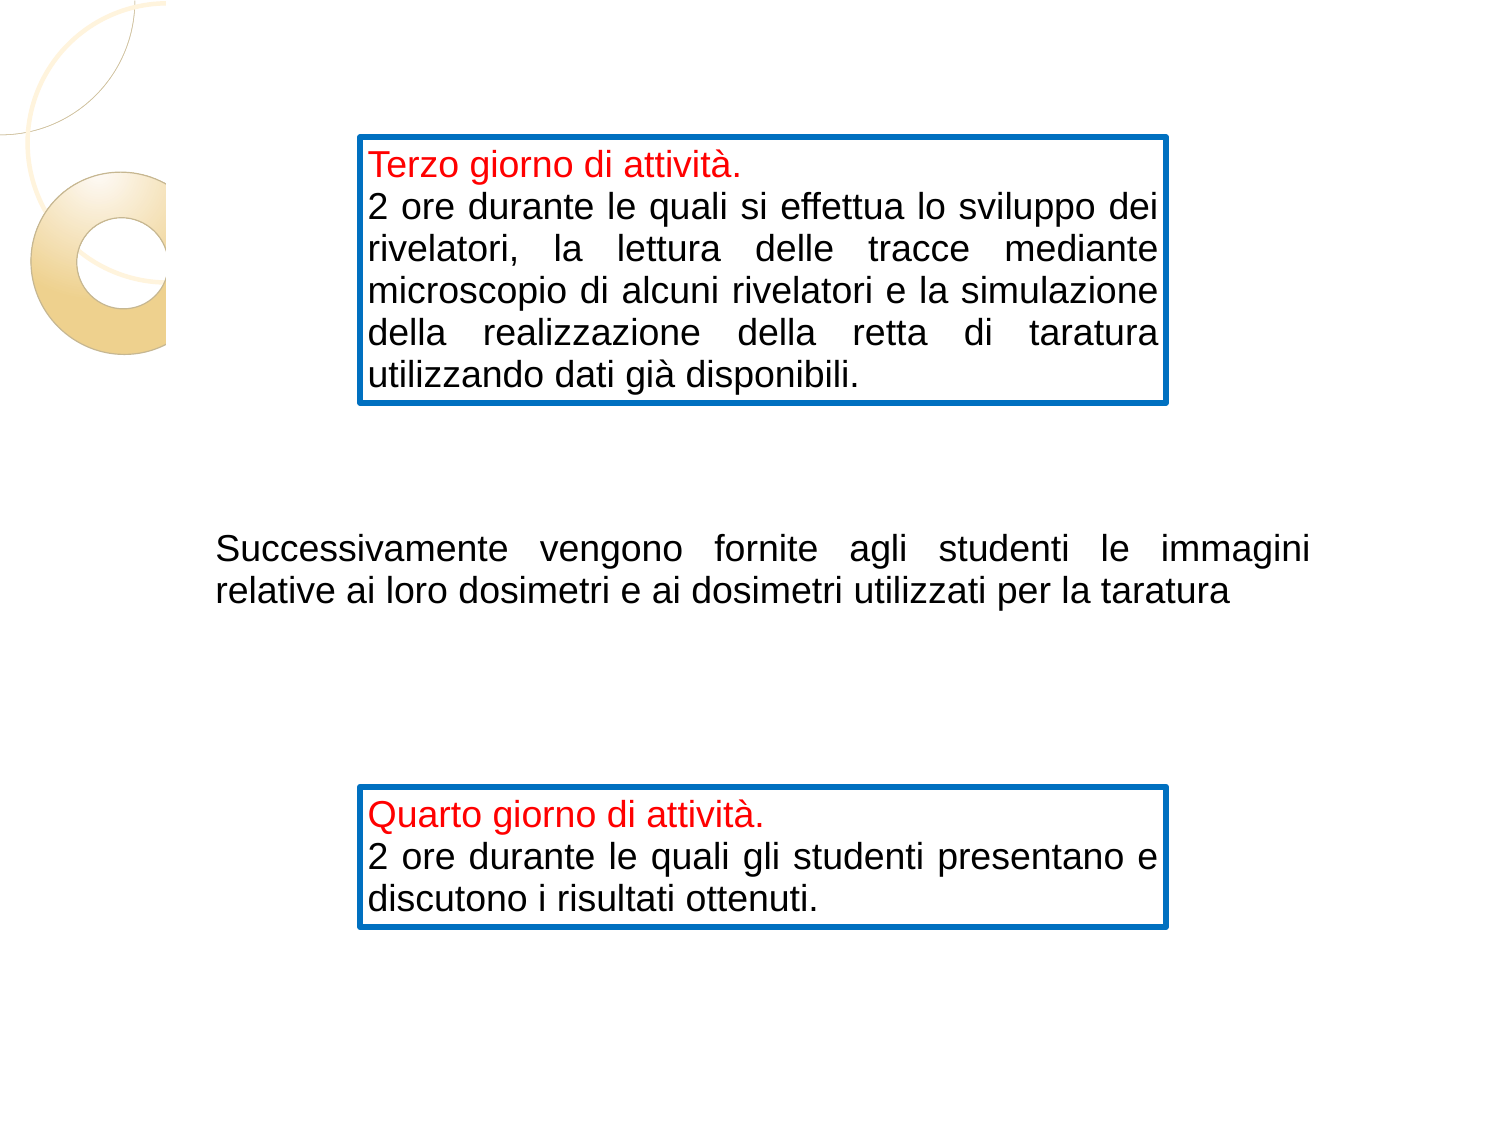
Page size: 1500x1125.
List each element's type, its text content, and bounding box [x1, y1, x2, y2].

text_box Successivamente vengono fornite agli studenti le immagini relative ai loro dosimetri e ai dosimetri utilizzati per la taratura [207, 521, 1319, 620]
text_box Quarto giorno di attività. 2 ore durante le quali gli studenti presentano e discutono i risultati ottenuti. [360, 786, 1166, 927]
text_box Terzo giorno di attività. 2 ore durante le quali si effettua lo sviluppo dei rivelatori, la lettura delle tracce mediante microscopio di alcuni rivelatori e la simulazione della realizzazione della retta di taratura utilizzando dati già disponibili. [360, 137, 1166, 403]
